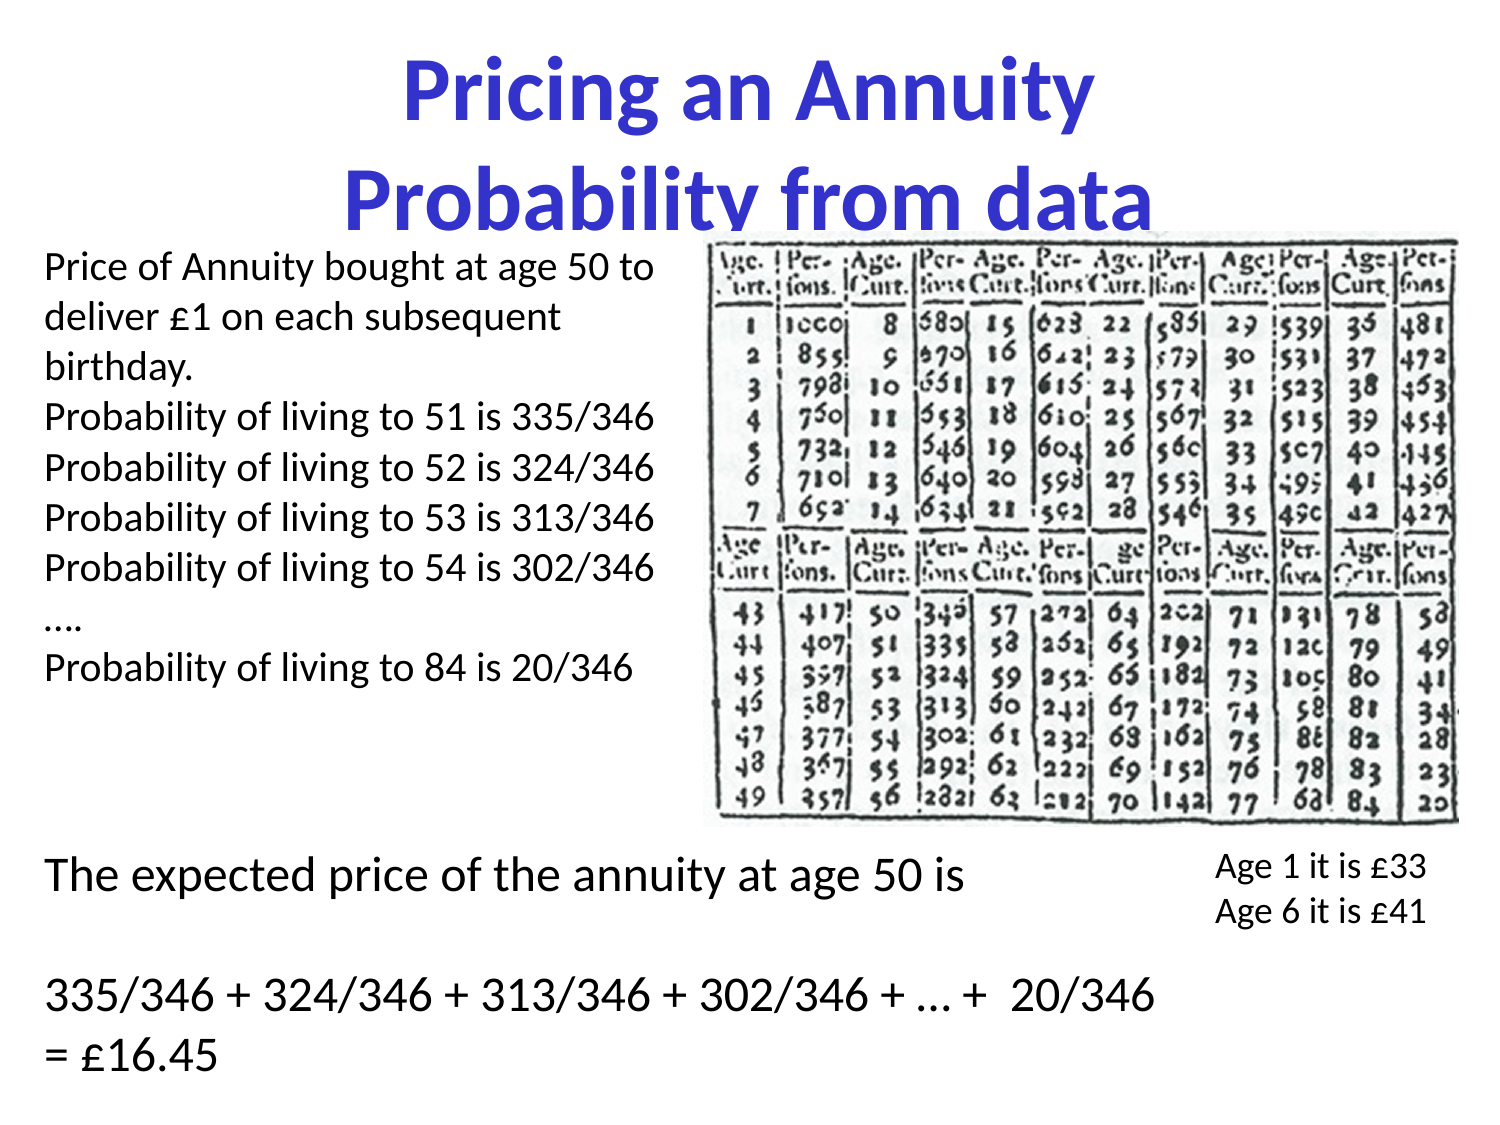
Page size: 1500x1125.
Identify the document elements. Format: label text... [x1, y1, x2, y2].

title Pricing an Annuity Probability from data [74, 44, 1426, 233]
text_box Age 1 it is £33 Age 6 it is £41 [1200, 835, 1443, 939]
text_box The expected price of the annuity at age 50 is 335/346 + 324/346 + 313/346 + 302/346 + … + 20/346 = £16.45 [29, 834, 1199, 1089]
text_box Price of Annuity bought at age 50 to deliver £1 on each subsequent birthday. Probability of living to 51 is 335/346 Probability of living to 52 is 324/346 Probability of living to 53 is 313/346 Probability of living to 54 is 302/346 …. Probability of living to 84 is 20/346 [29, 231, 680, 797]
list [703, 231, 1459, 827]
